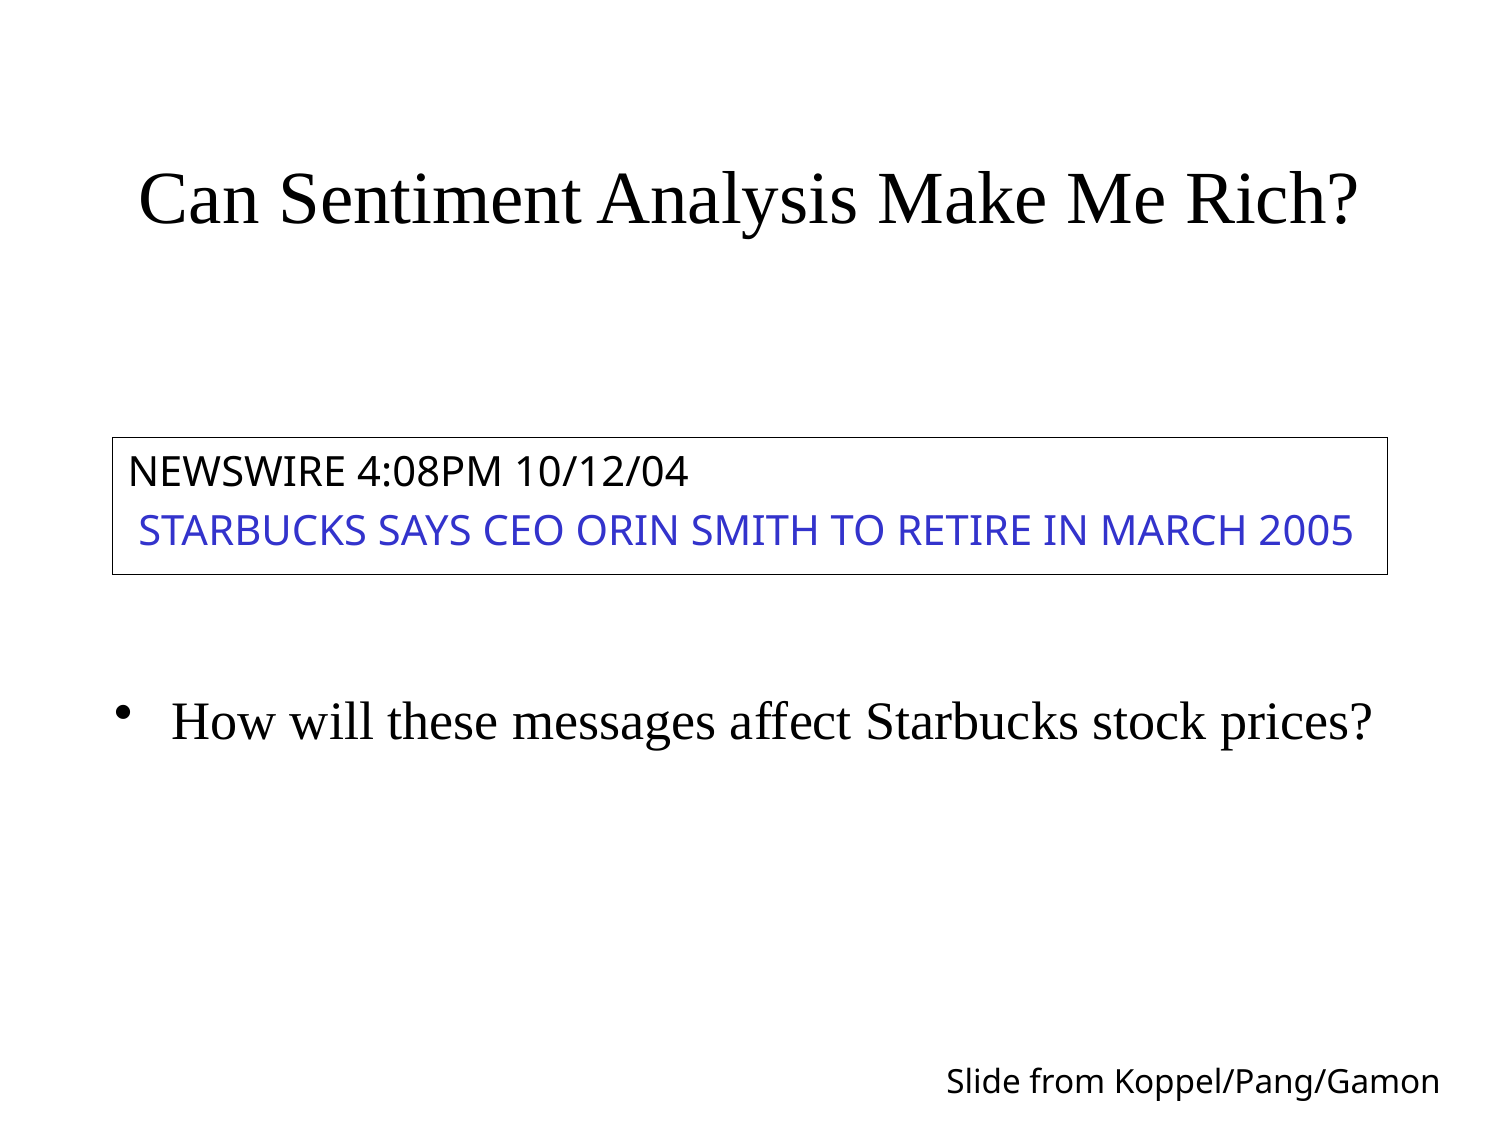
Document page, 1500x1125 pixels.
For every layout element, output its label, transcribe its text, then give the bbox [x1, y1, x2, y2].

list NEWSWIRE 4:08PM 10/12/04 STARBUCKS SAYS CEO ORIN SMITH TO RETIRE IN MARCH 2005 [112, 437, 1388, 537]
text_box How will these messages affect Starbucks stock prices? [99, 537, 1409, 1006]
title Can Sentiment Analysis Make Me Rich? [112, 99, 1388, 288]
text_box Slide from Koppel/Pang/Gamon [931, 1052, 1500, 1108]
